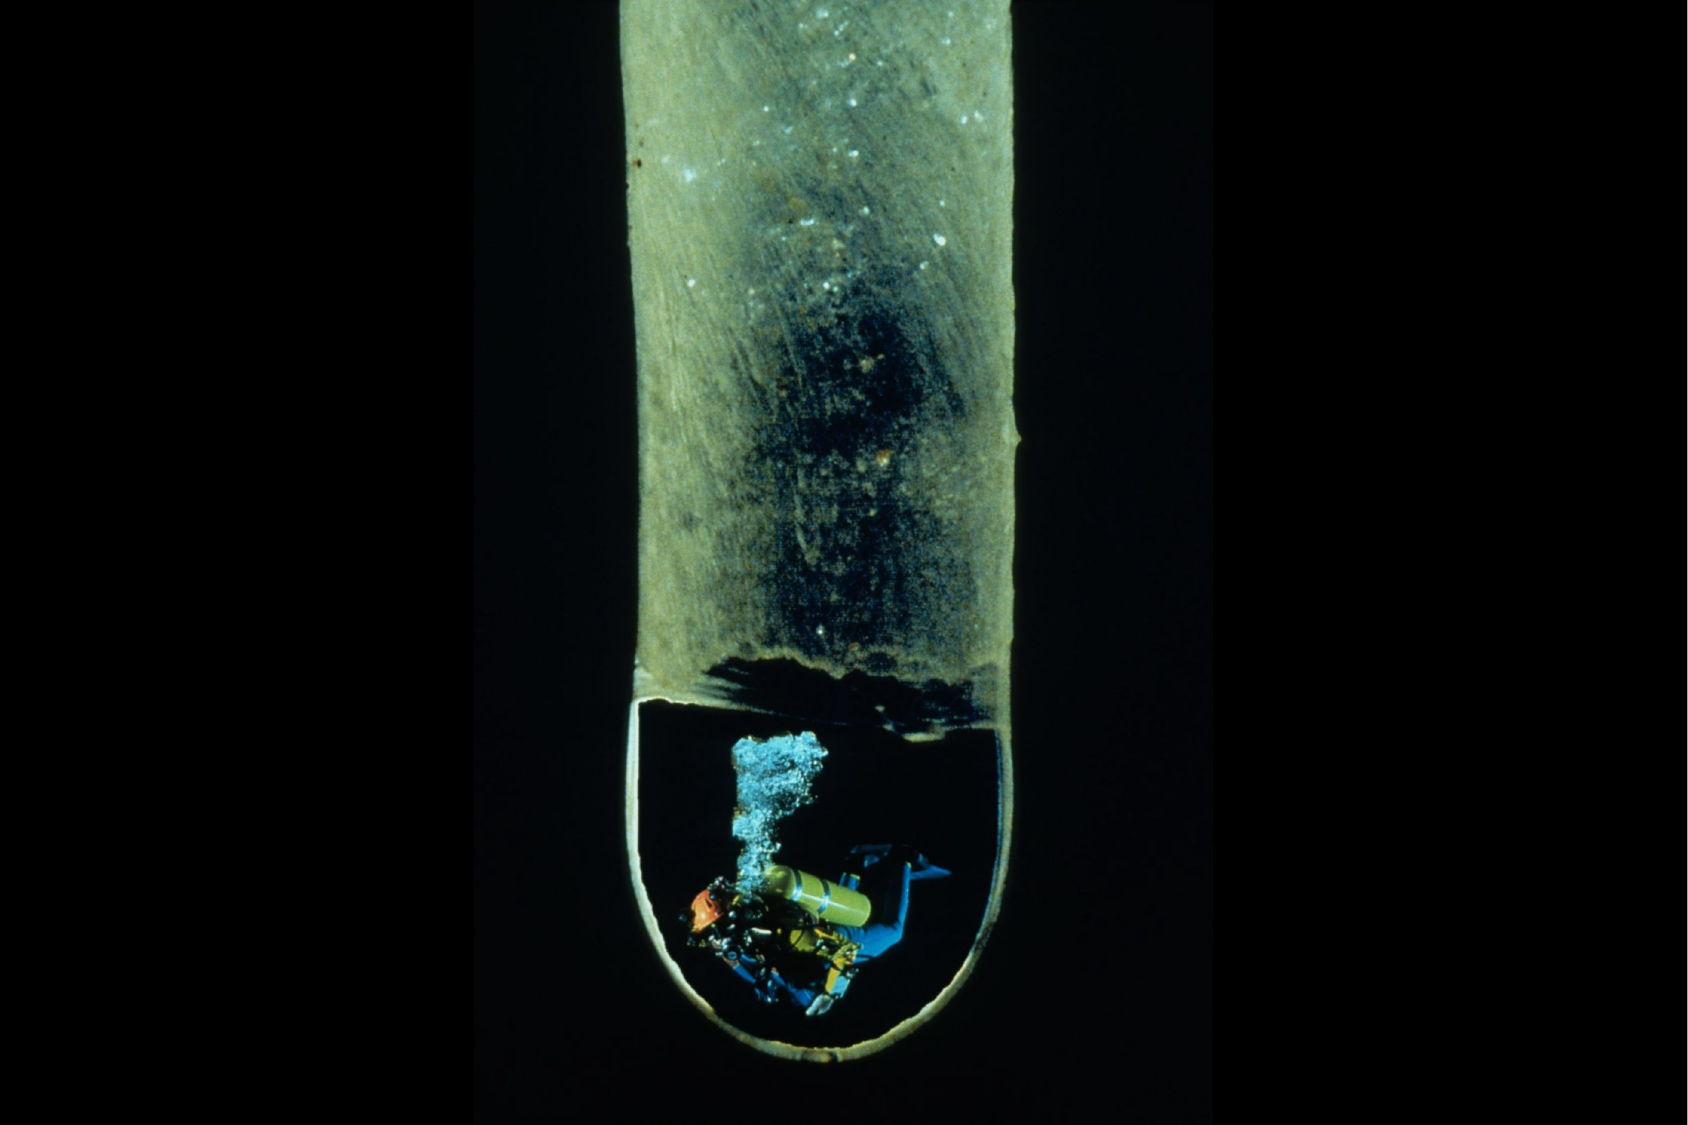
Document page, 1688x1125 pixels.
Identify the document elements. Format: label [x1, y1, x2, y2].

picture [474, 0, 1213, 1125]
